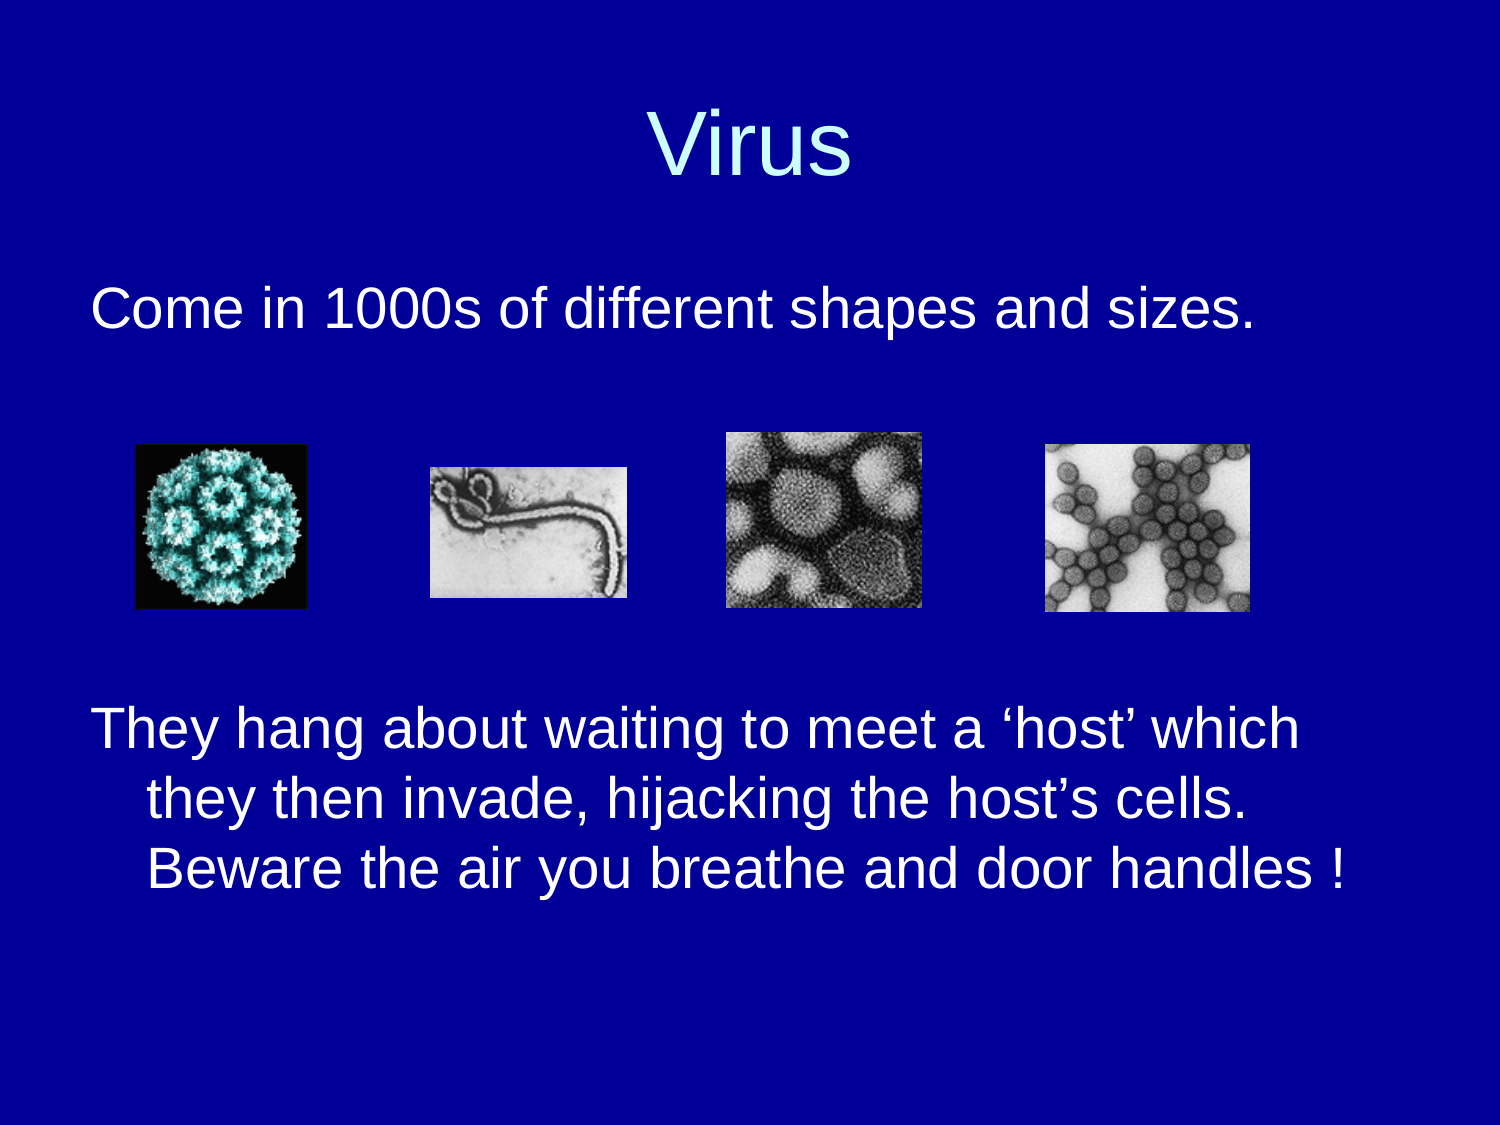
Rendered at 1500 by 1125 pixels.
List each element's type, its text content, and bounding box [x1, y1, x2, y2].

picture [135, 444, 308, 611]
title Virus [75, 45, 1425, 233]
picture [430, 467, 627, 598]
picture [726, 432, 922, 608]
picture [1045, 444, 1251, 612]
list Come in 1000s of different shapes and sizes. They hang about waiting to meet a ‘host’ which they then invade, hijacking the host’s cells. Beware the air you breathe and door handles ! [75, 262, 1425, 1005]
